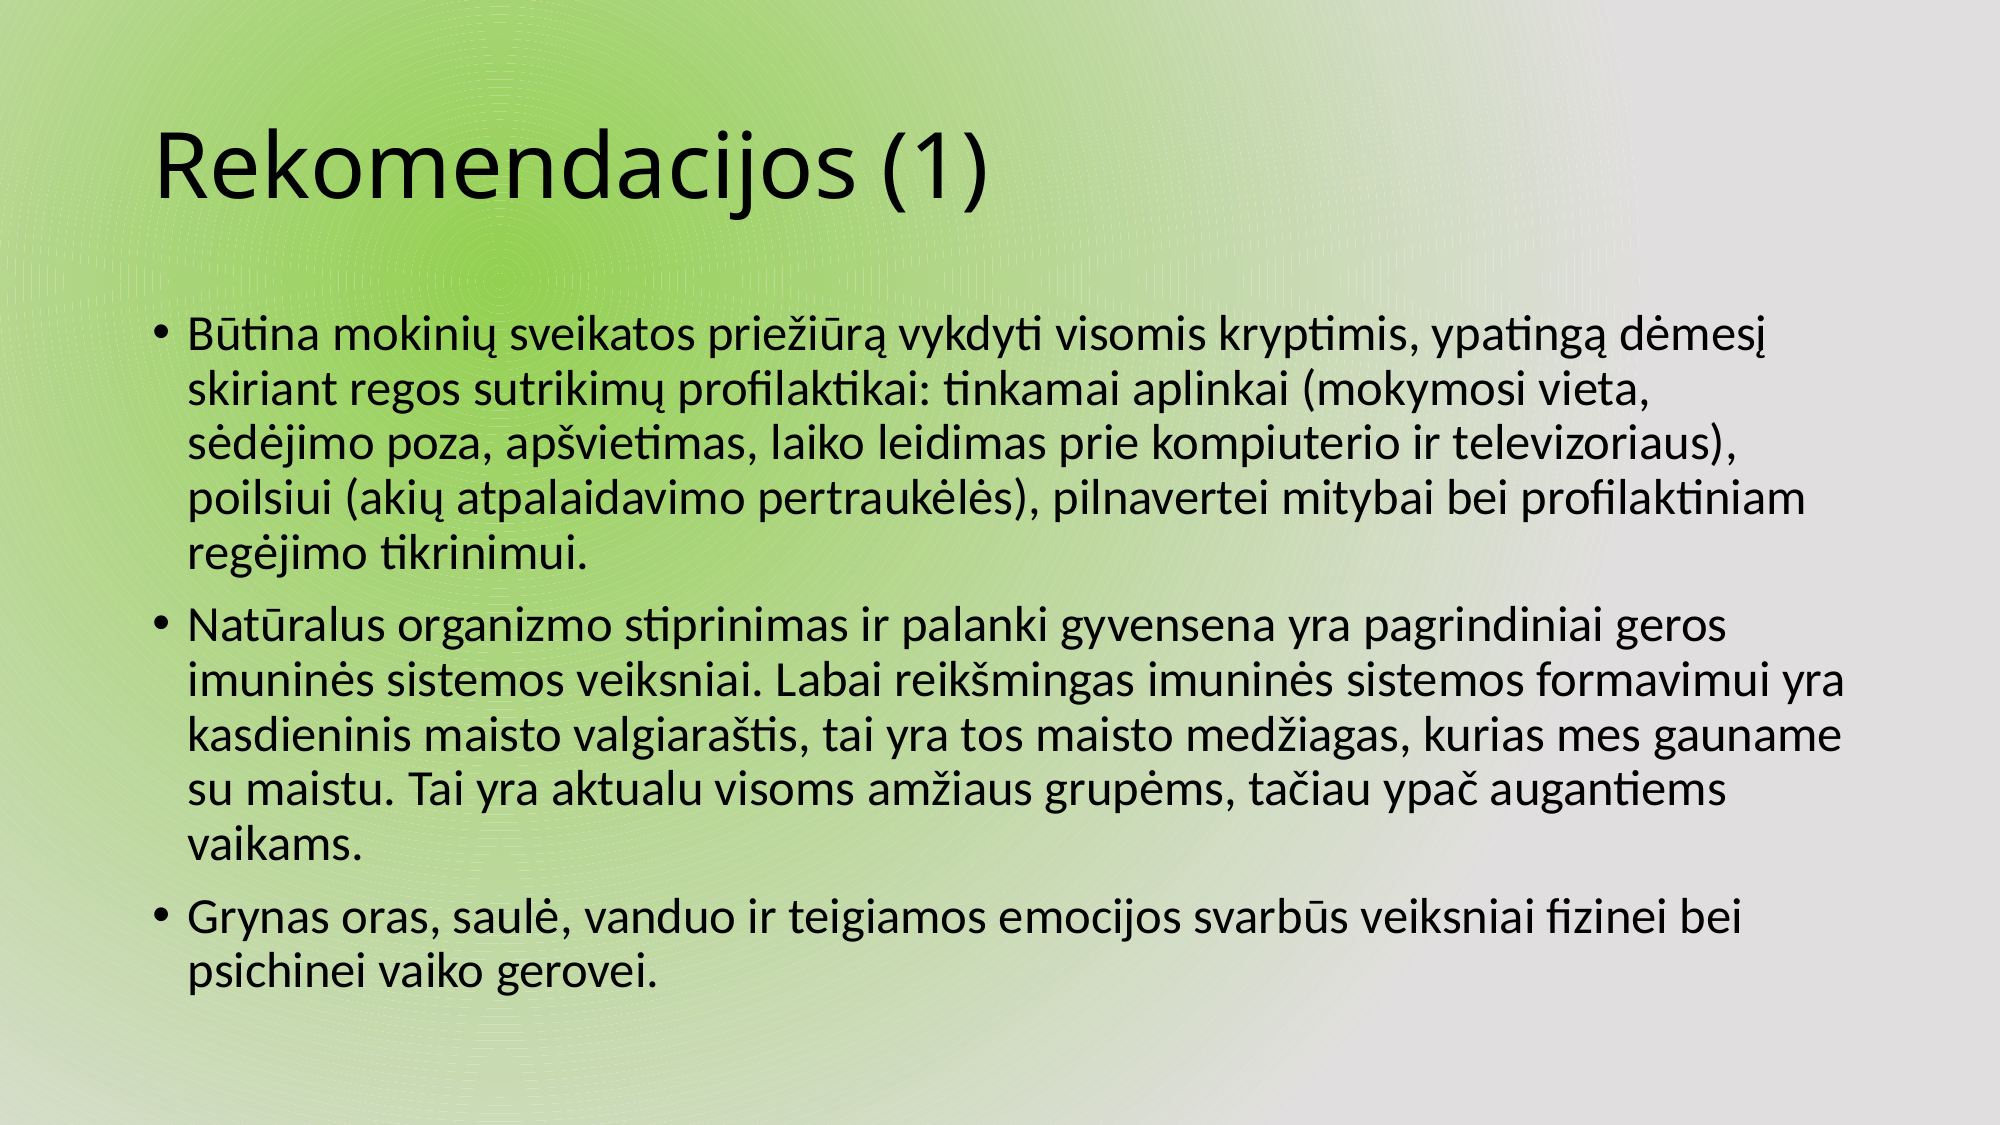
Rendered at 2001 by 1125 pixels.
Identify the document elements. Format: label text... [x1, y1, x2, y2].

list Būtina mokinių sveikatos priežiūrą vykdyti visomis kryptimis, ypatingą dėmesį skiriant regos sutrikimų profilaktikai: tinkamai aplinkai (mokymosi vieta, sėdėjimo poza, apšvietimas, laiko leidimas prie kompiuterio ir televizoriaus), poilsiui (akių atpalaidavimo pertraukėlės), pilnavertei mitybai bei profilaktiniam regėjimo tikrinimui. Natūralus organizmo stiprinimas ir palanki gyvensena yra pagrindiniai geros imuninės sistemos veiksniai. Labai reikšmingas imuninės sistemos formavimui yra kasdieninis maisto valgiaraštis, tai yra tos maisto medžiagas, kurias mes gauname su maistu. Tai yra aktualu visoms amžiaus grupėms, tačiau ypač augantiems vaikams. Grynas oras, saulė, vanduo ir teigiamos emocijos svarbūs veiksniai fizinei bei psichinei vaiko gerovei. [137, 299, 1863, 1014]
title Rekomendacijos (1) [137, 59, 1863, 278]
